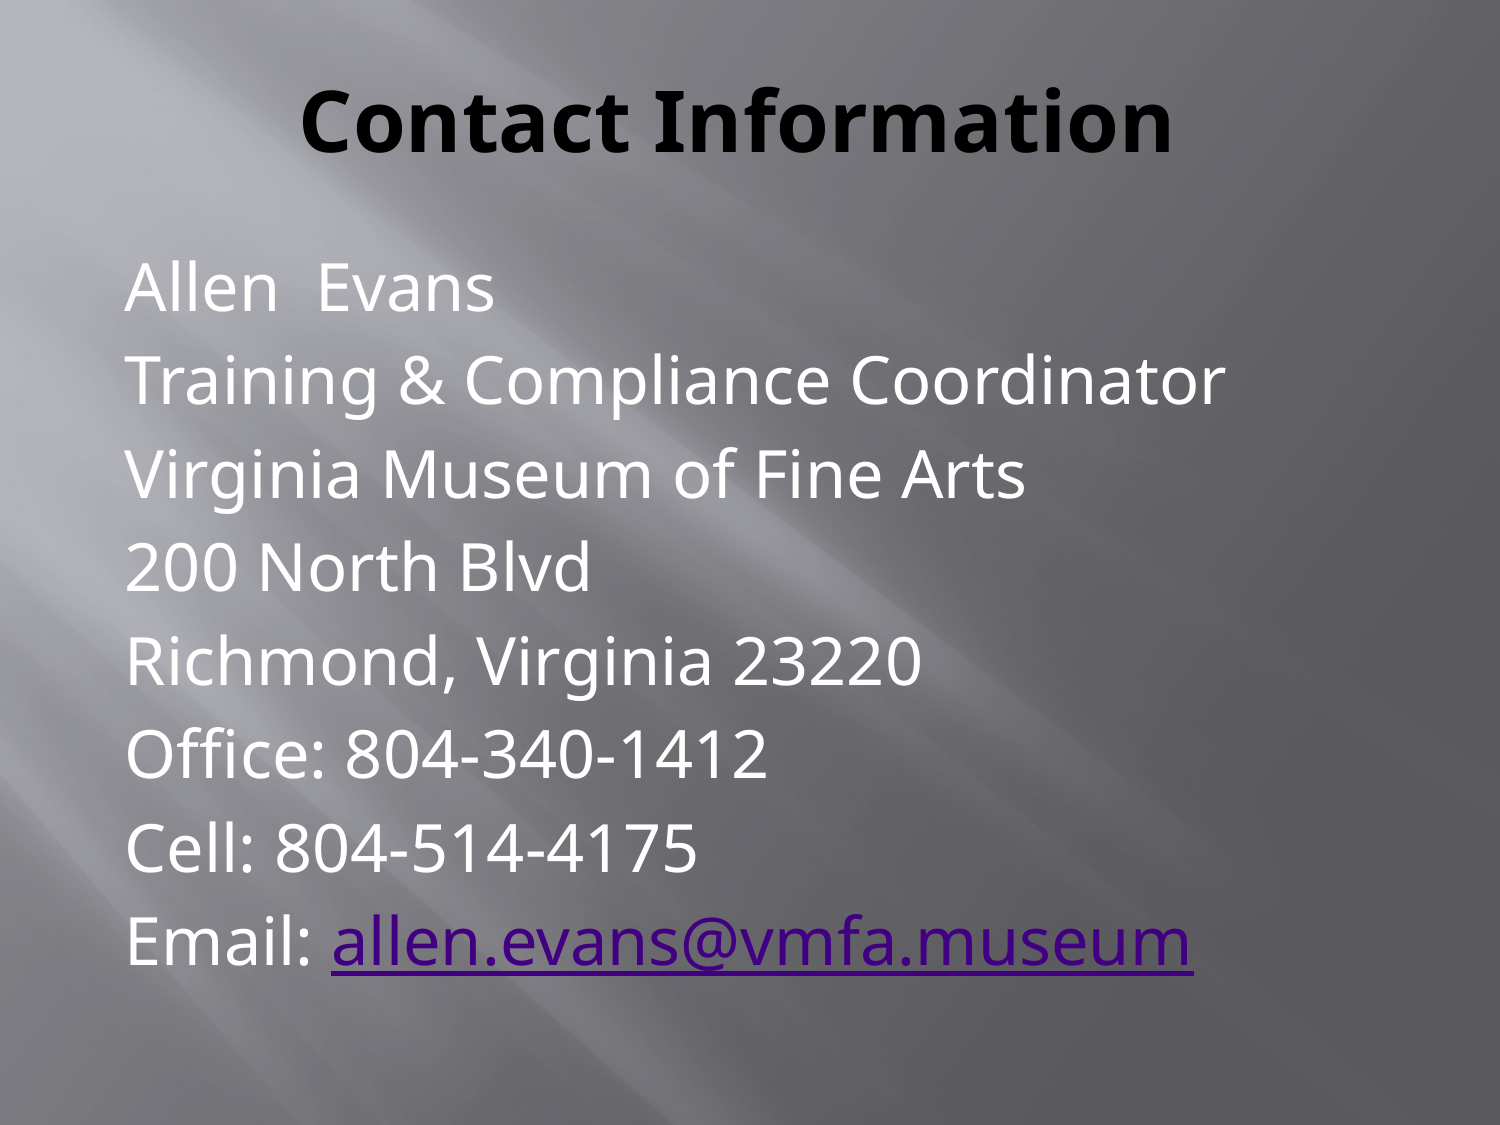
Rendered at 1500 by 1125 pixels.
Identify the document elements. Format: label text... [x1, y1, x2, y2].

list Allen Evans Training & Compliance Coordinator Virginia Museum of Fine Arts 200 North Blvd Richmond, Virginia 23220 Office: 804-340-1412 Cell: 804-514-4175 Email: allen.evans@vmfa.museum [87, 237, 1438, 1010]
title Contact Information [62, 24, 1413, 213]
